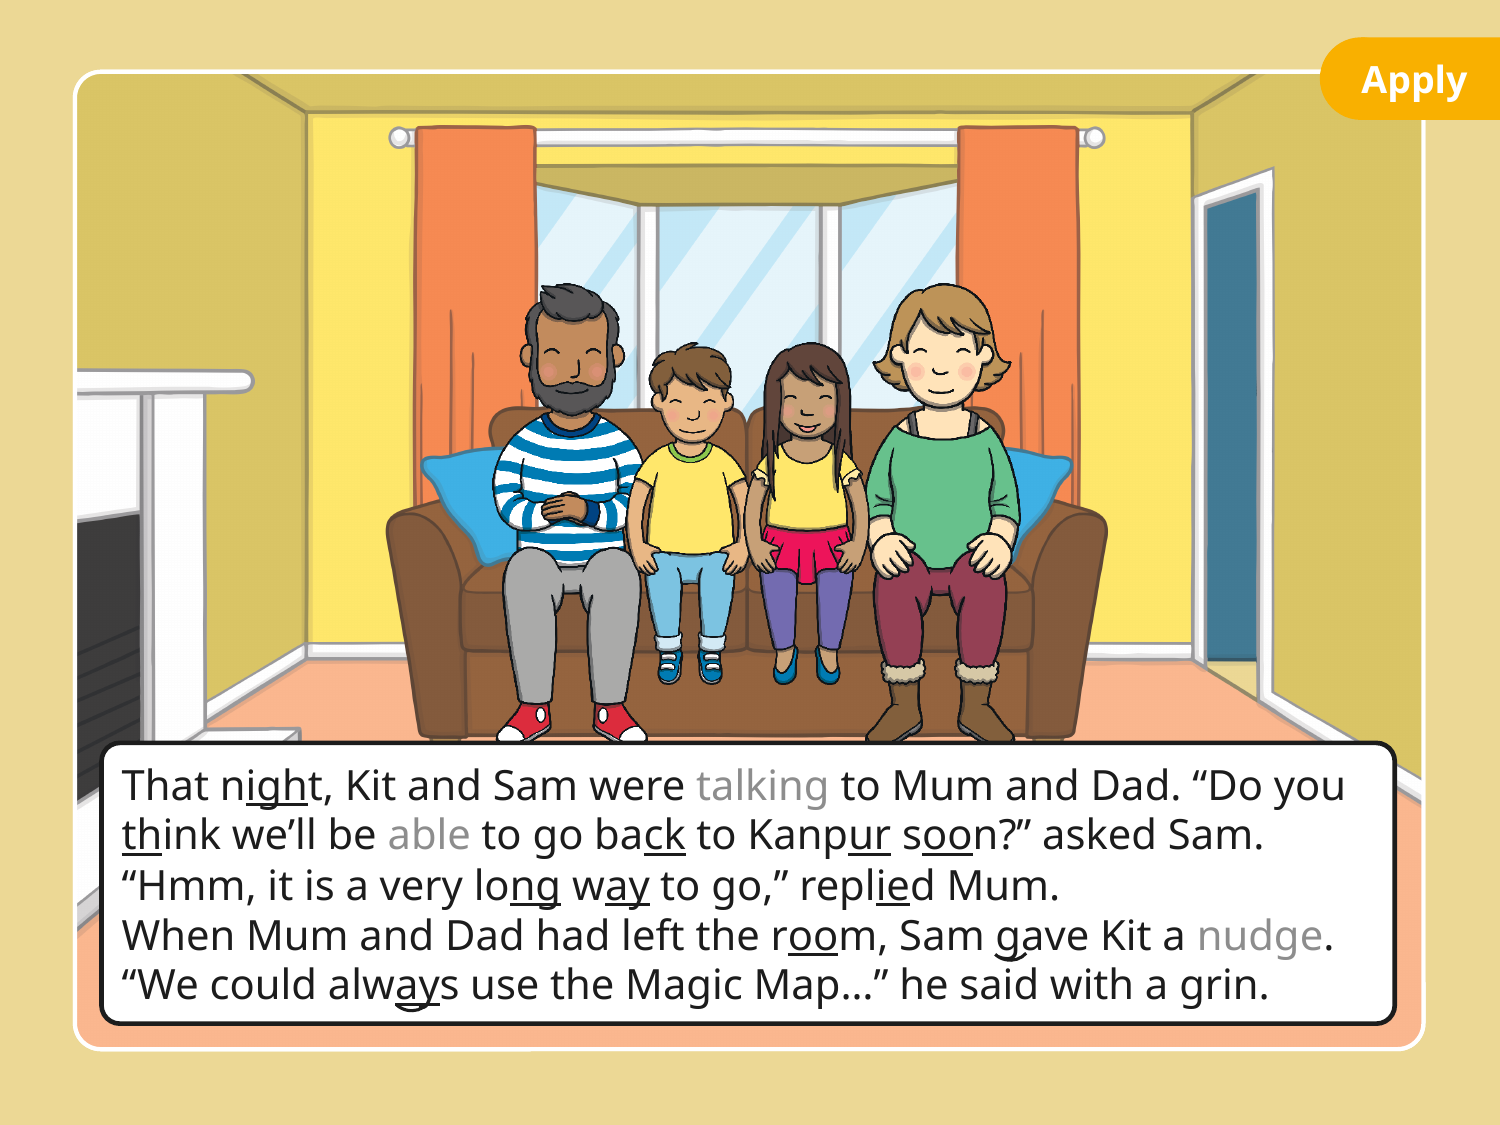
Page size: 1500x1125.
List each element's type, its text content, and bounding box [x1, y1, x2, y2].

text_box [396, 988, 428, 1012]
text_box [73, 70, 1425, 1051]
text_box That night, Kit and Sam were talking to Mum and Dad. “Do you think we’ll be able to go back to Kanpur soon?” asked Sam. “Hmm, it is a very long way to go,” replied Mum. When Mum and Dad had left the room, Sam gave Kit a nudge. “We could always use the Magic Map…” he said with a grin. [100, 741, 1396, 1025]
text_box [994, 938, 1027, 961]
picture [492, 283, 1021, 750]
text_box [1319, 37, 1500, 120]
